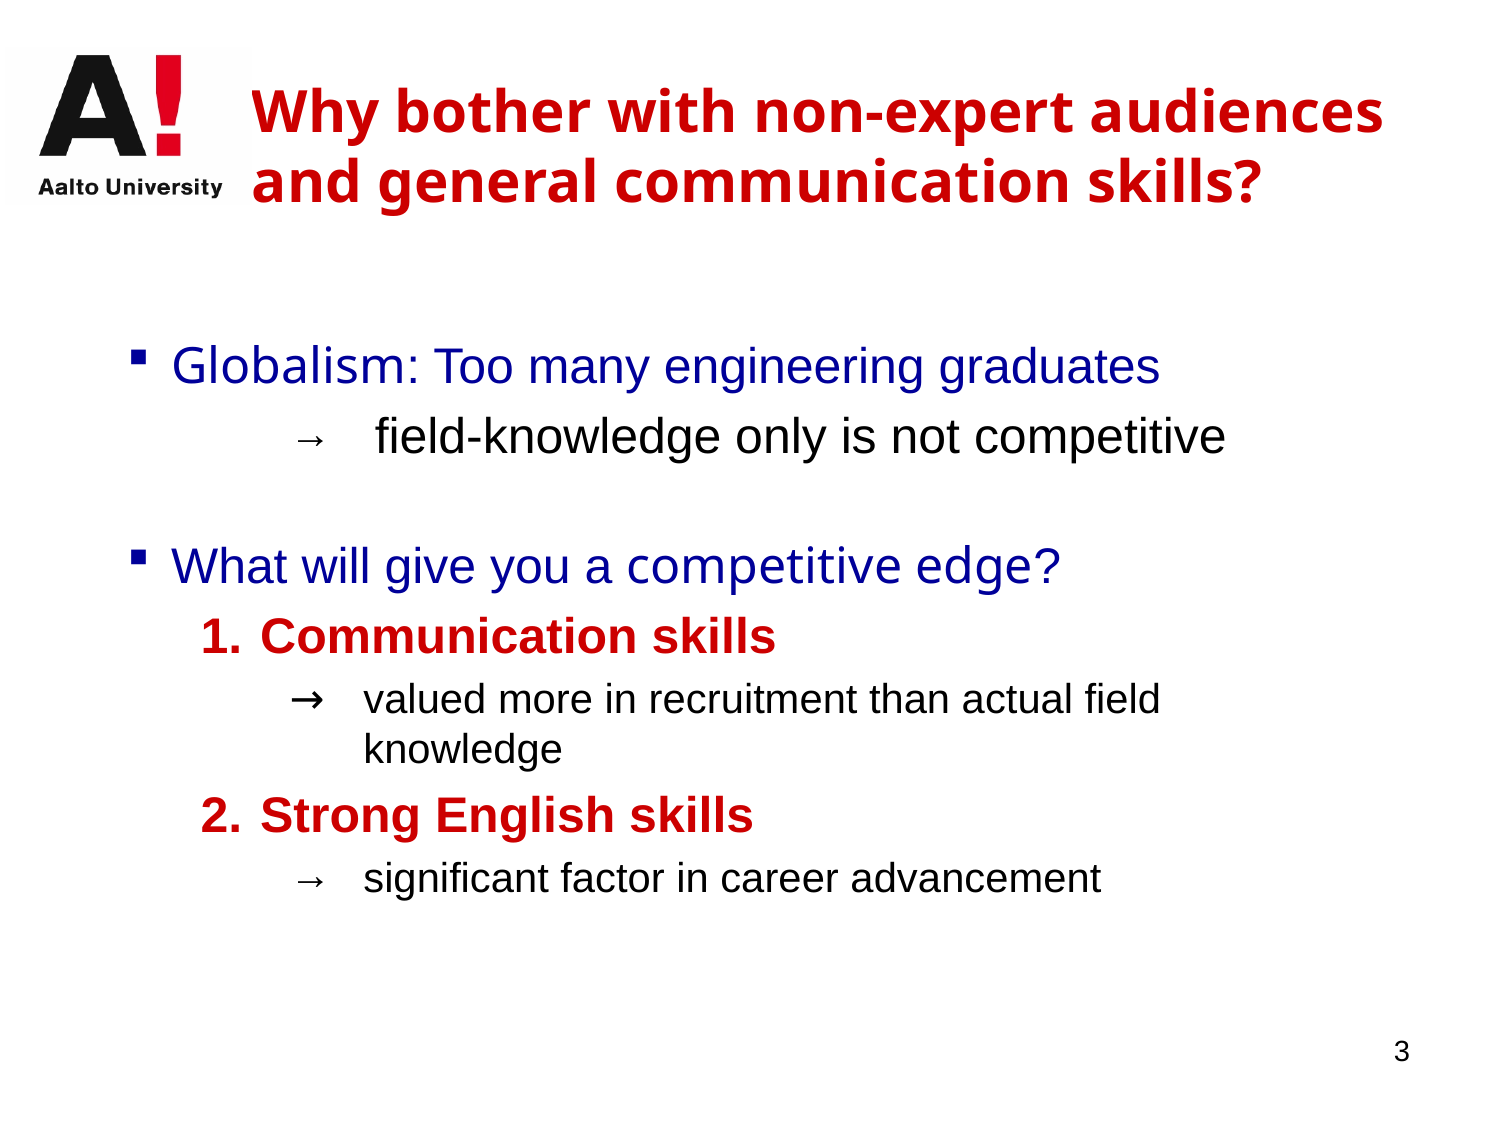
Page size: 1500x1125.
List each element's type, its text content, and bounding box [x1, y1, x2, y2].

list Globalism: Too many engineering graduates field-knowledge only is not competitive What will give you a competitive edge? Communication skills valued more in recruitment than actual field knowledge Strong English skills significant factor in career advancement [112, 326, 1377, 958]
text_box Why bother with non-expert audiences and general communication skills? [206, 66, 1500, 221]
slide_number 3 [1074, 1024, 1426, 1103]
picture [5, 47, 252, 206]
